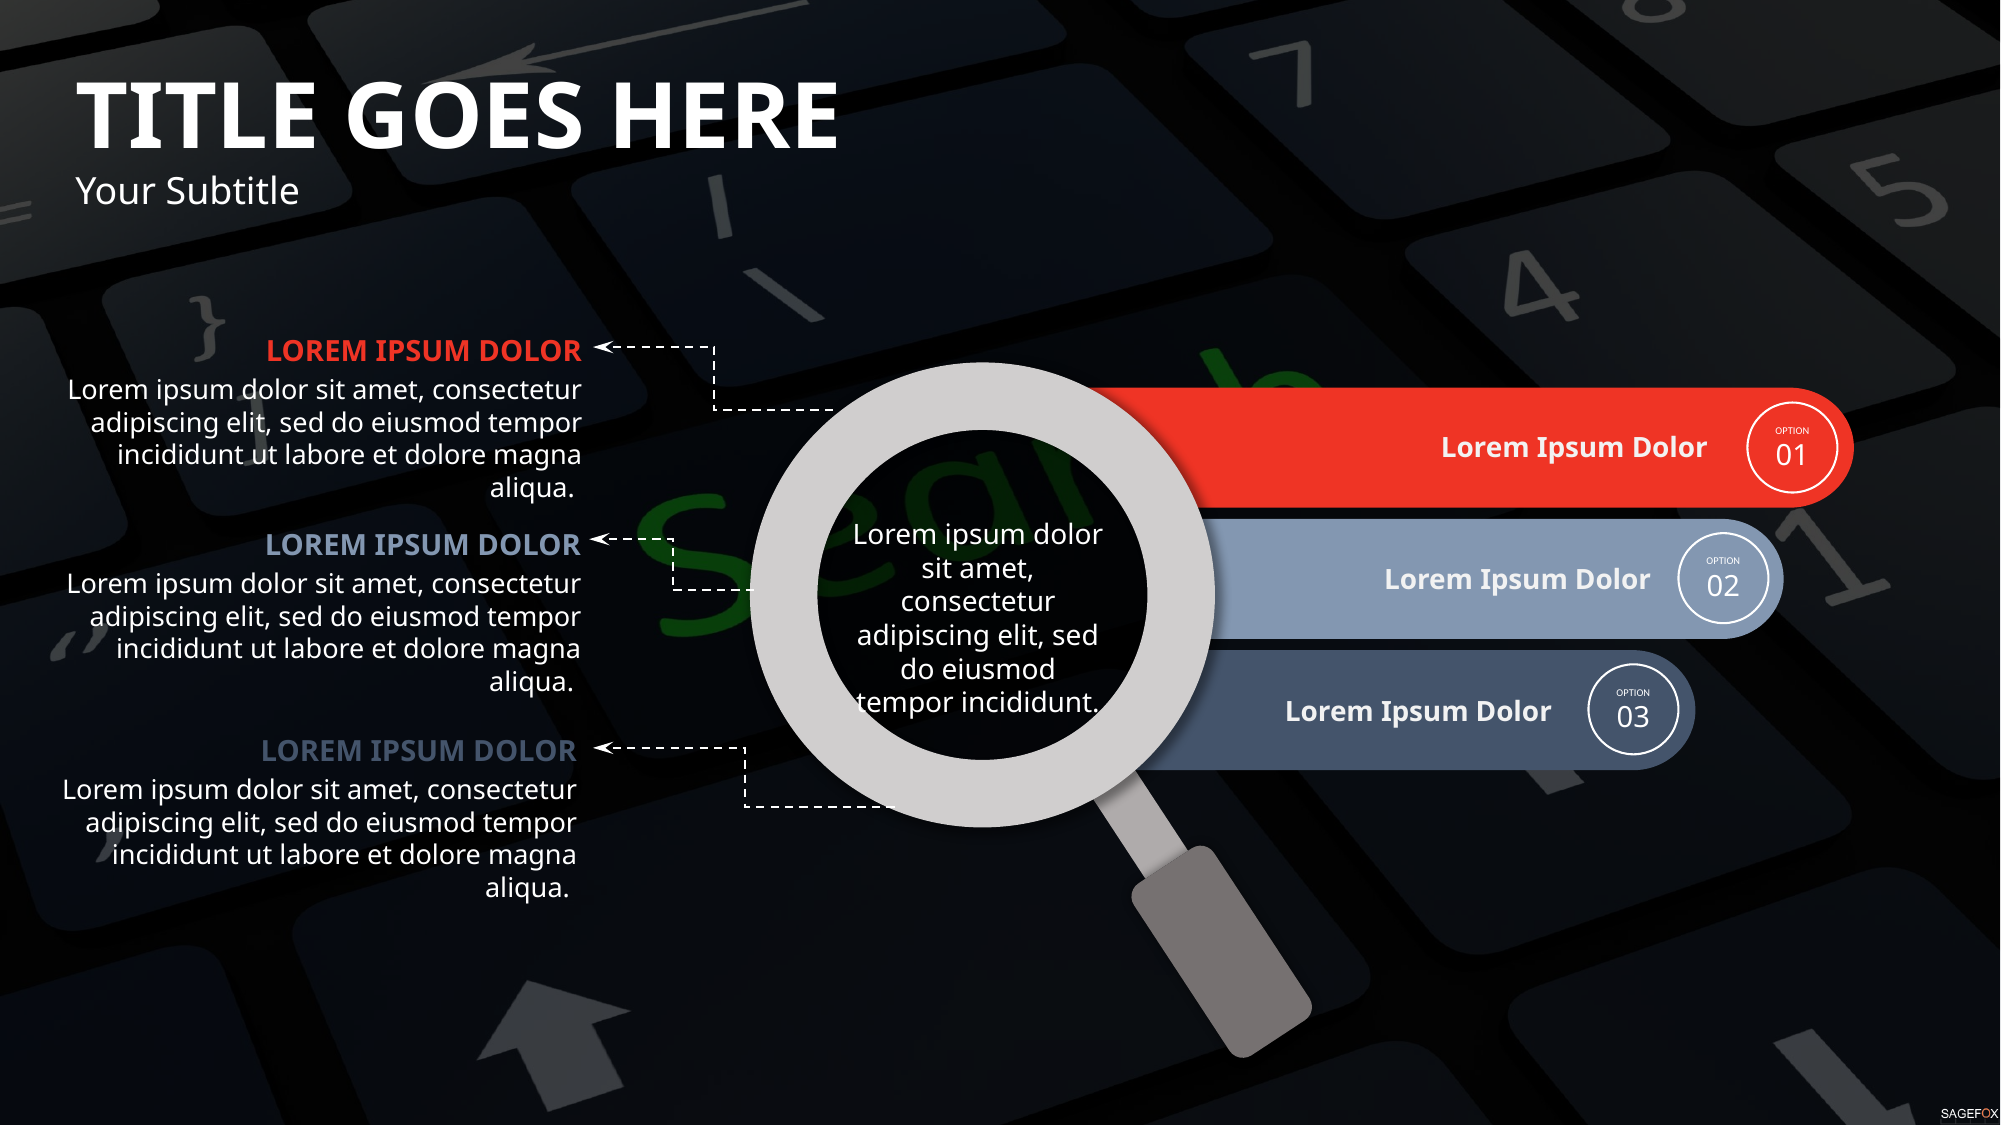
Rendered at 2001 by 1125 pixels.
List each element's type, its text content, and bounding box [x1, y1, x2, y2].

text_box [1270, 518, 1784, 639]
text_box LOREM IPSUM DOLOR Lorem ipsum dolor sit amet, consectetur adipiscing elit, sed do eiusmod tempor incididunt ut labore et dolore magna aliqua. [24, 724, 592, 910]
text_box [589, 539, 757, 591]
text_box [1270, 649, 1696, 771]
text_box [592, 747, 898, 808]
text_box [749, 362, 1270, 1055]
text_box TITLE GOES HERE Your Subtitle [60, 49, 1036, 220]
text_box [592, 347, 836, 410]
picture [0, 0, 2001, 1125]
text_box LOREM IPSUM DOLOR Lorem ipsum dolor sit amet, consectetur adipiscing elit, sed do eiusmod tempor incididunt ut labore et dolore magna aliqua. [29, 518, 596, 704]
text_box LOREM IPSUM DOLOR Lorem ipsum dolor sit amet, consectetur adipiscing elit, sed do eiusmod tempor incididunt ut labore et dolore magna aliqua. [30, 324, 597, 510]
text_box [1270, 387, 1854, 508]
